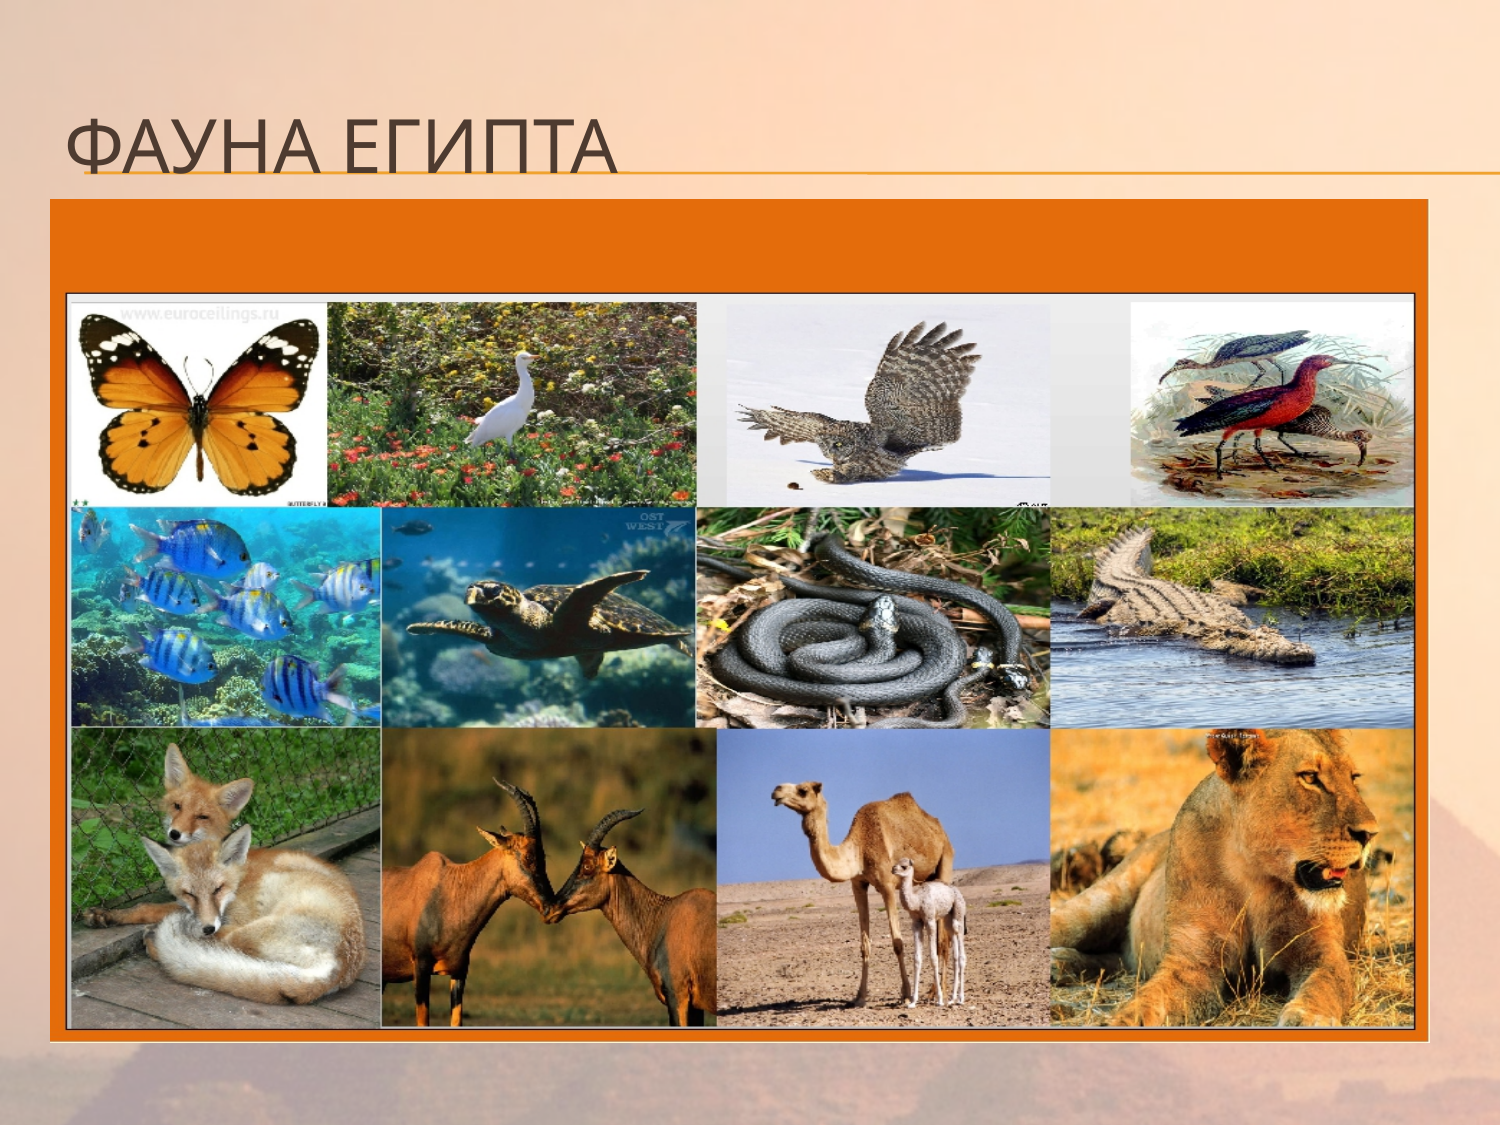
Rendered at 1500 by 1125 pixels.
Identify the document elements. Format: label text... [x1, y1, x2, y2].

title ФАУНА ЕГИПТА [49, 75, 1475, 213]
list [49, 198, 1430, 1044]
